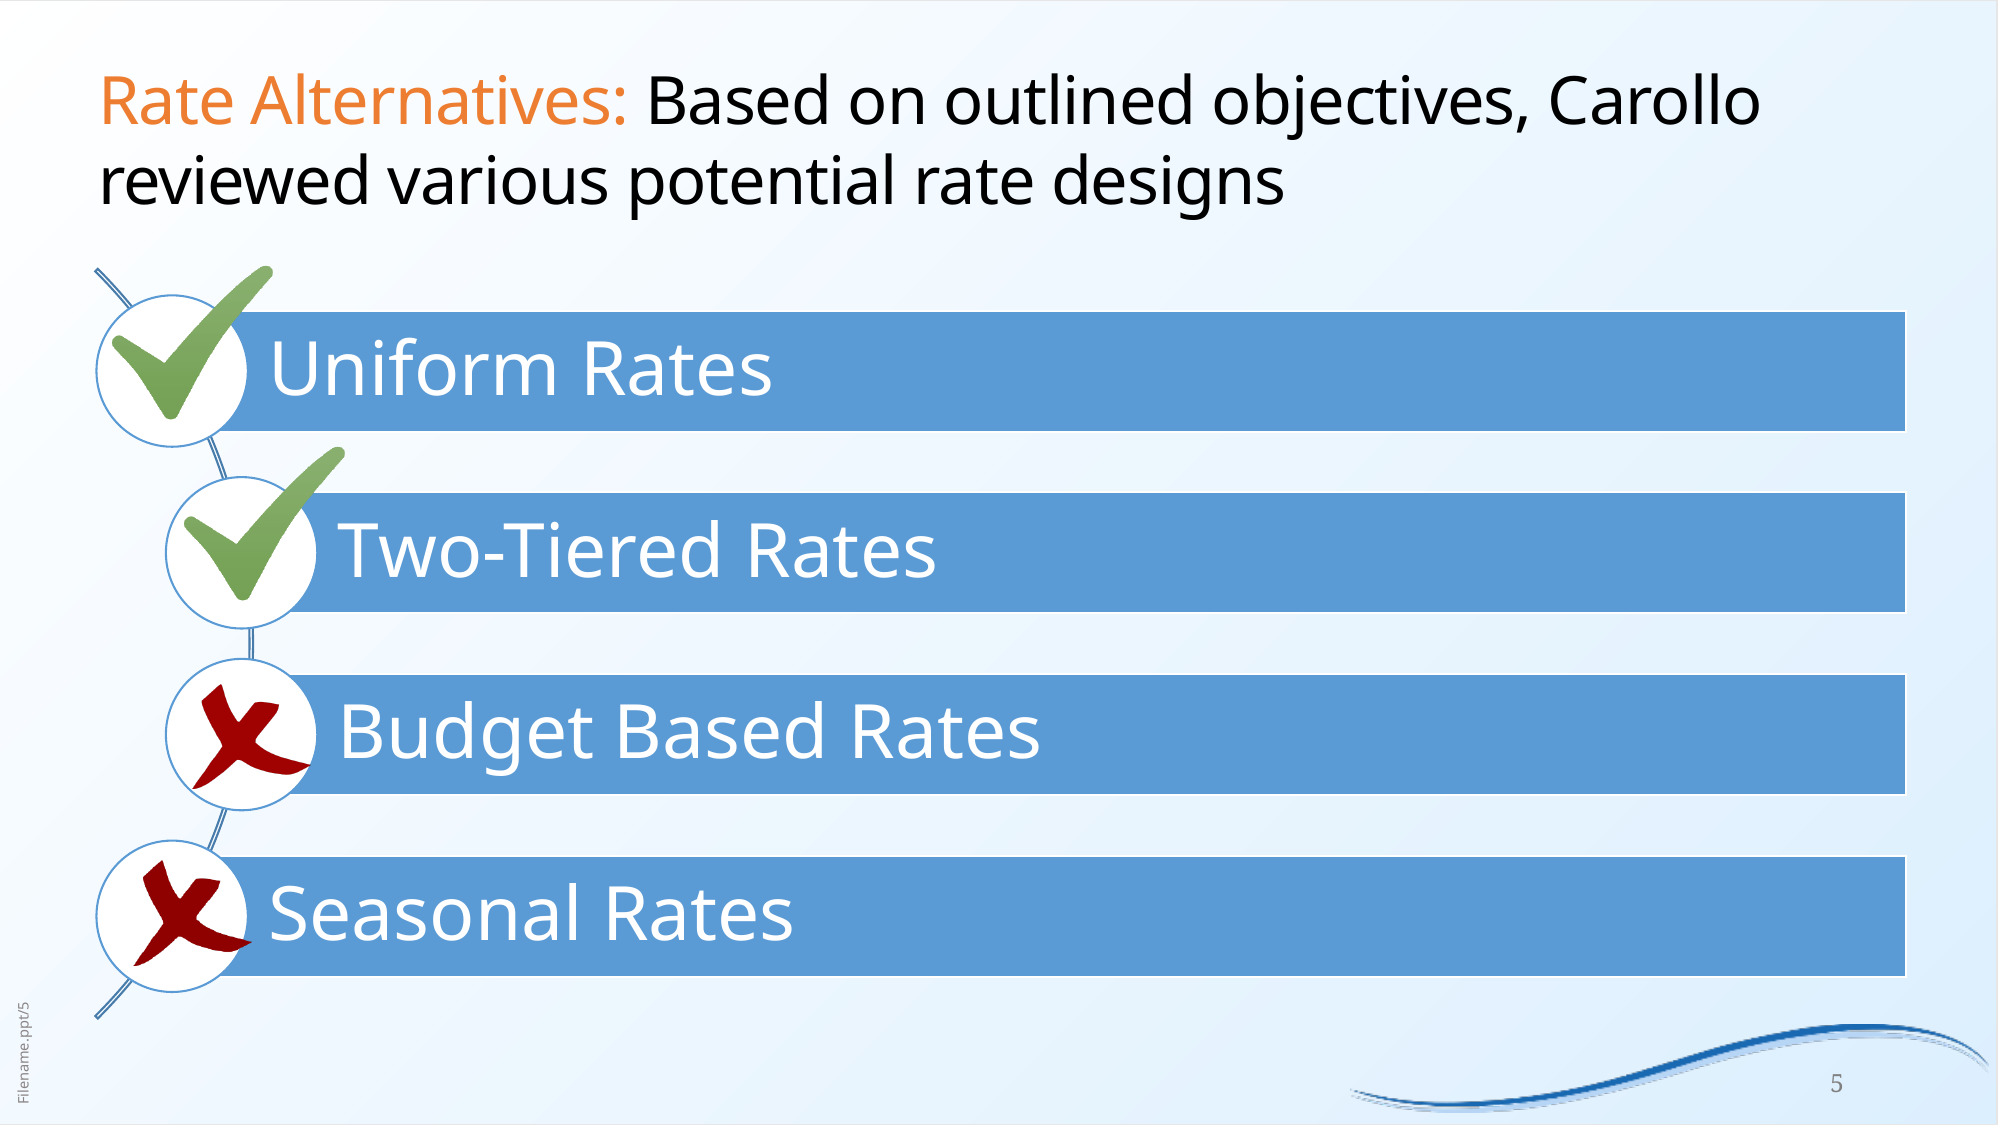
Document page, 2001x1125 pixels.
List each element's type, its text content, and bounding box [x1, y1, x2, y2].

picture [133, 860, 252, 966]
picture [192, 684, 311, 790]
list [83, 249, 1917, 1038]
picture [99, 249, 358, 617]
title Rate Alternatives: Based on outlined objectives, Carollo reviewed various potential rate designs [83, 50, 1917, 225]
picture [1350, 1024, 1989, 1113]
